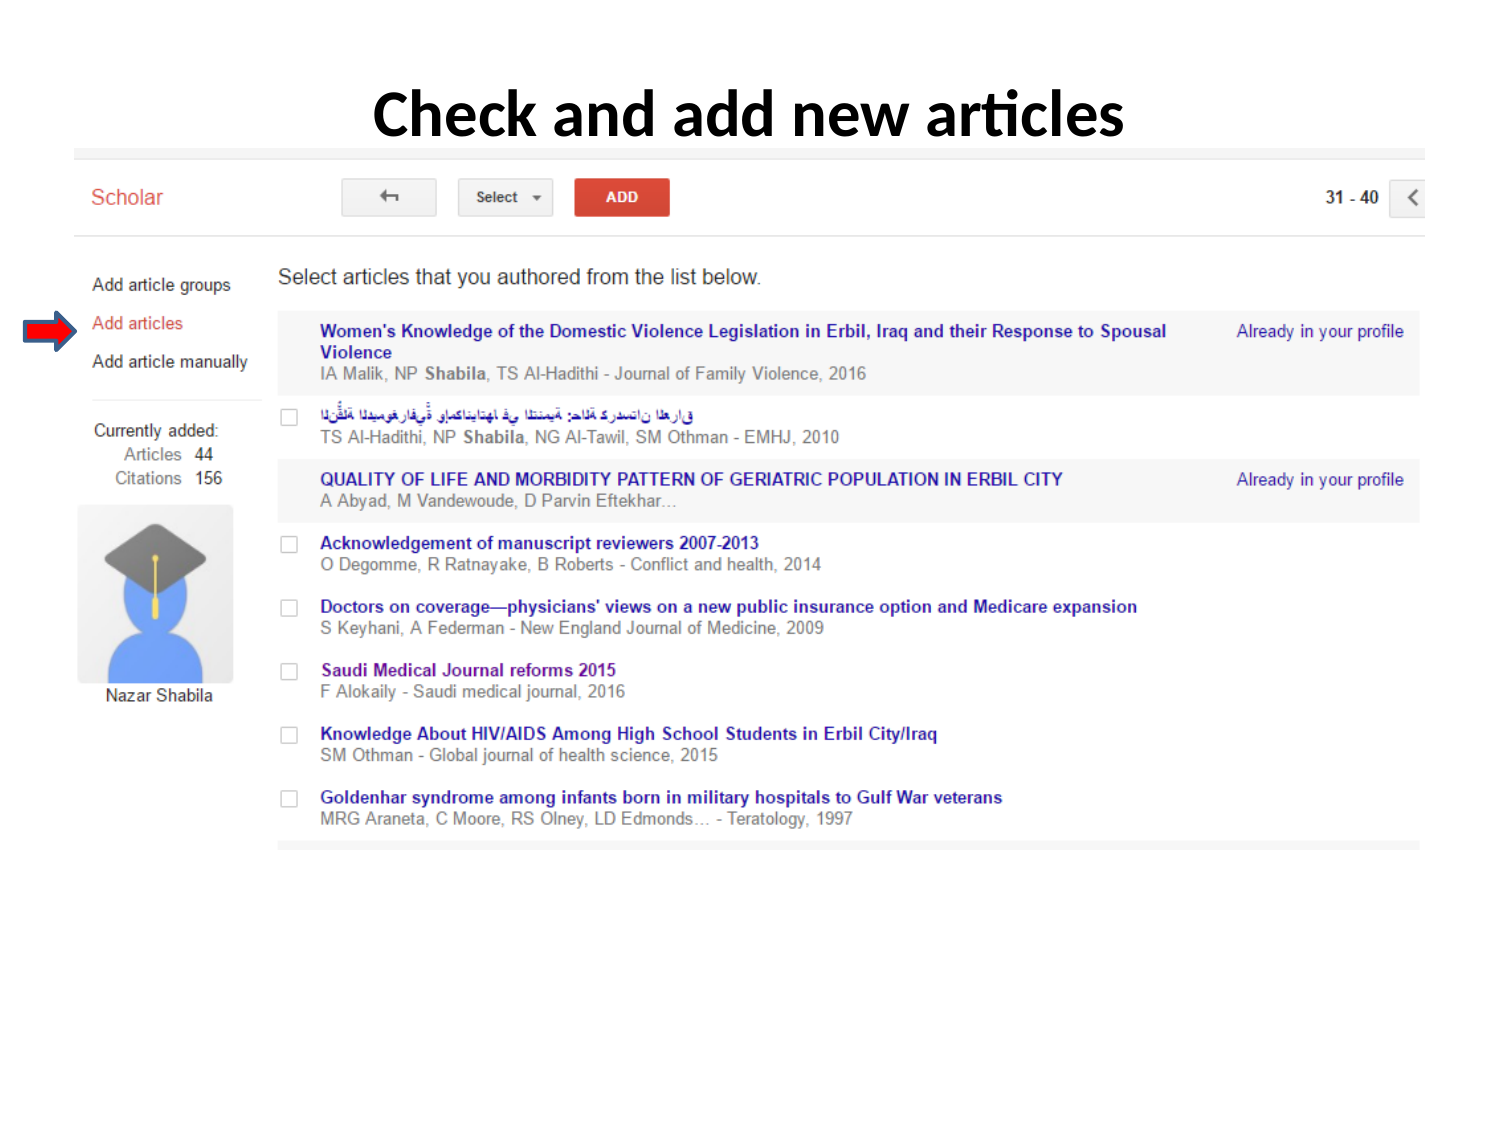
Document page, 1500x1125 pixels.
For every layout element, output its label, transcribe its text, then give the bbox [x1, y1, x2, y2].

title Check and add new articles [75, 45, 1425, 147]
text_box [22, 310, 69, 352]
picture [74, 148, 1426, 851]
